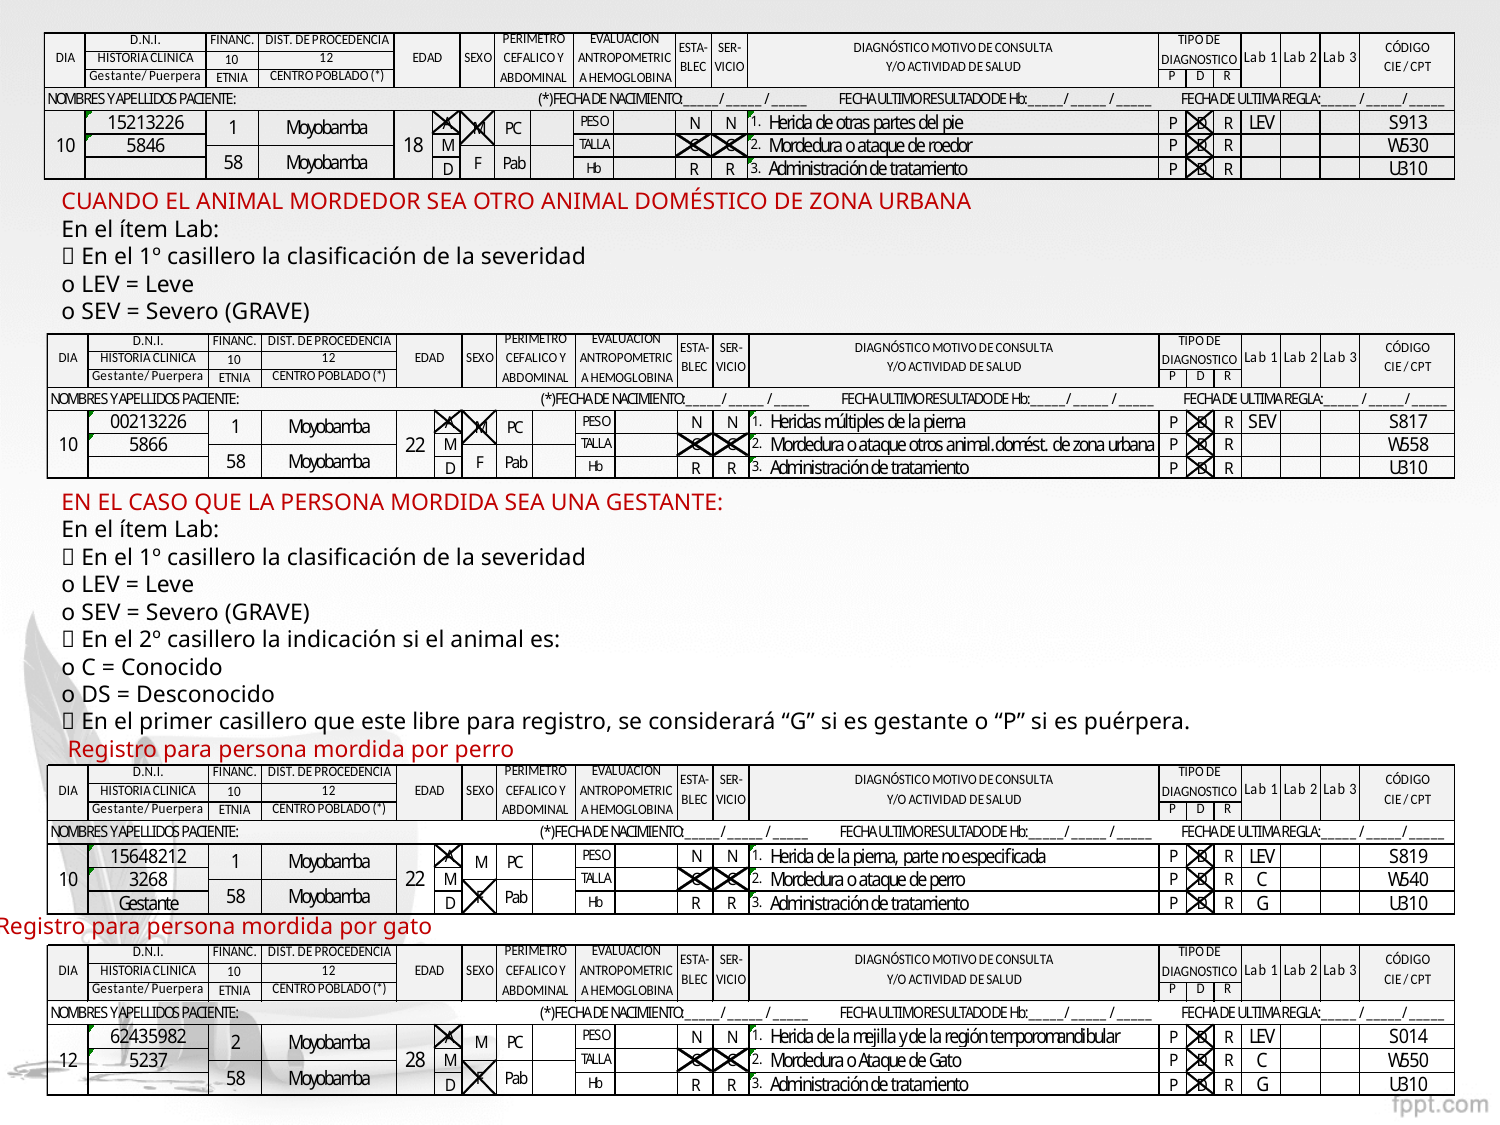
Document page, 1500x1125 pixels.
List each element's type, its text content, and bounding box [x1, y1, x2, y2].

text_box CUANDO EL ANIMAL MORDEDOR SEA OTRO ANIMAL DOMÉSTICO DE ZONA URBANA En el ítem Lab:  En el 1º casillero la clasificación de la severidad o LEV = Leve o SEV = Severo (GRAVE) [46, 182, 1448, 332]
picture [46, 333, 1457, 480]
picture [46, 764, 1457, 916]
text_box Registro para persona mordida por gato [0, 904, 454, 947]
picture [46, 944, 1457, 1097]
text_box EN EL CASO QUE LA PERSONA MORDIDA SEA UNA GESTANTE: En el ítem Lab:  En el 1º casillero la clasificación de la severidad o LEV = Leve o SEV = Severo (GRAVE)  En el 2º casillero la indicación si el animal es: o C = Conocido o DS = Desconocido  En el primer casillero que este libre para registro, se considerará “G” si es gestante o “P” si es puérpera. Registro para persona mordida por perro [46, 480, 1448, 764]
picture [43, 32, 1457, 182]
